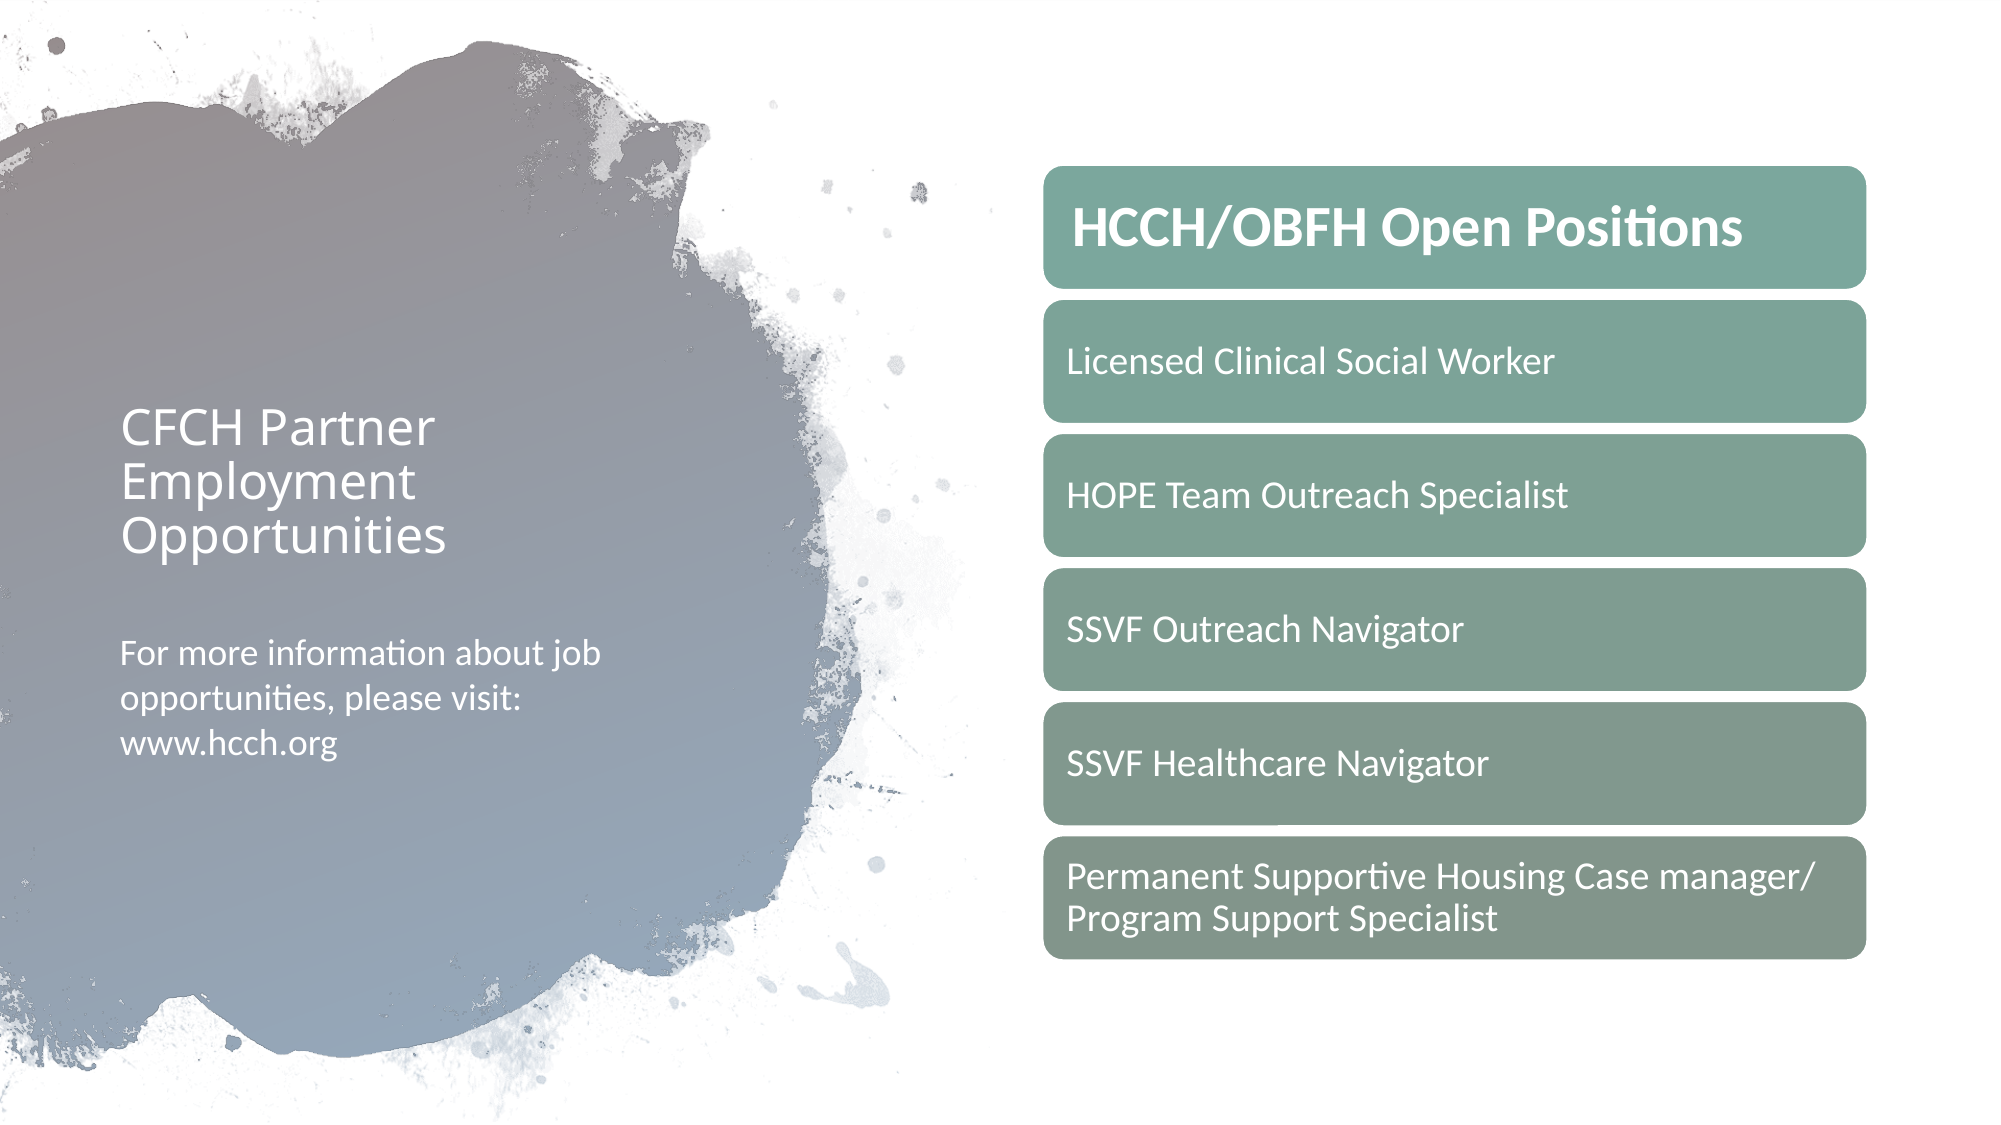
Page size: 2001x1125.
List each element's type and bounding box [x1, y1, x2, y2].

list [1042, 156, 1868, 969]
picture [0, 0, 2000, 1125]
